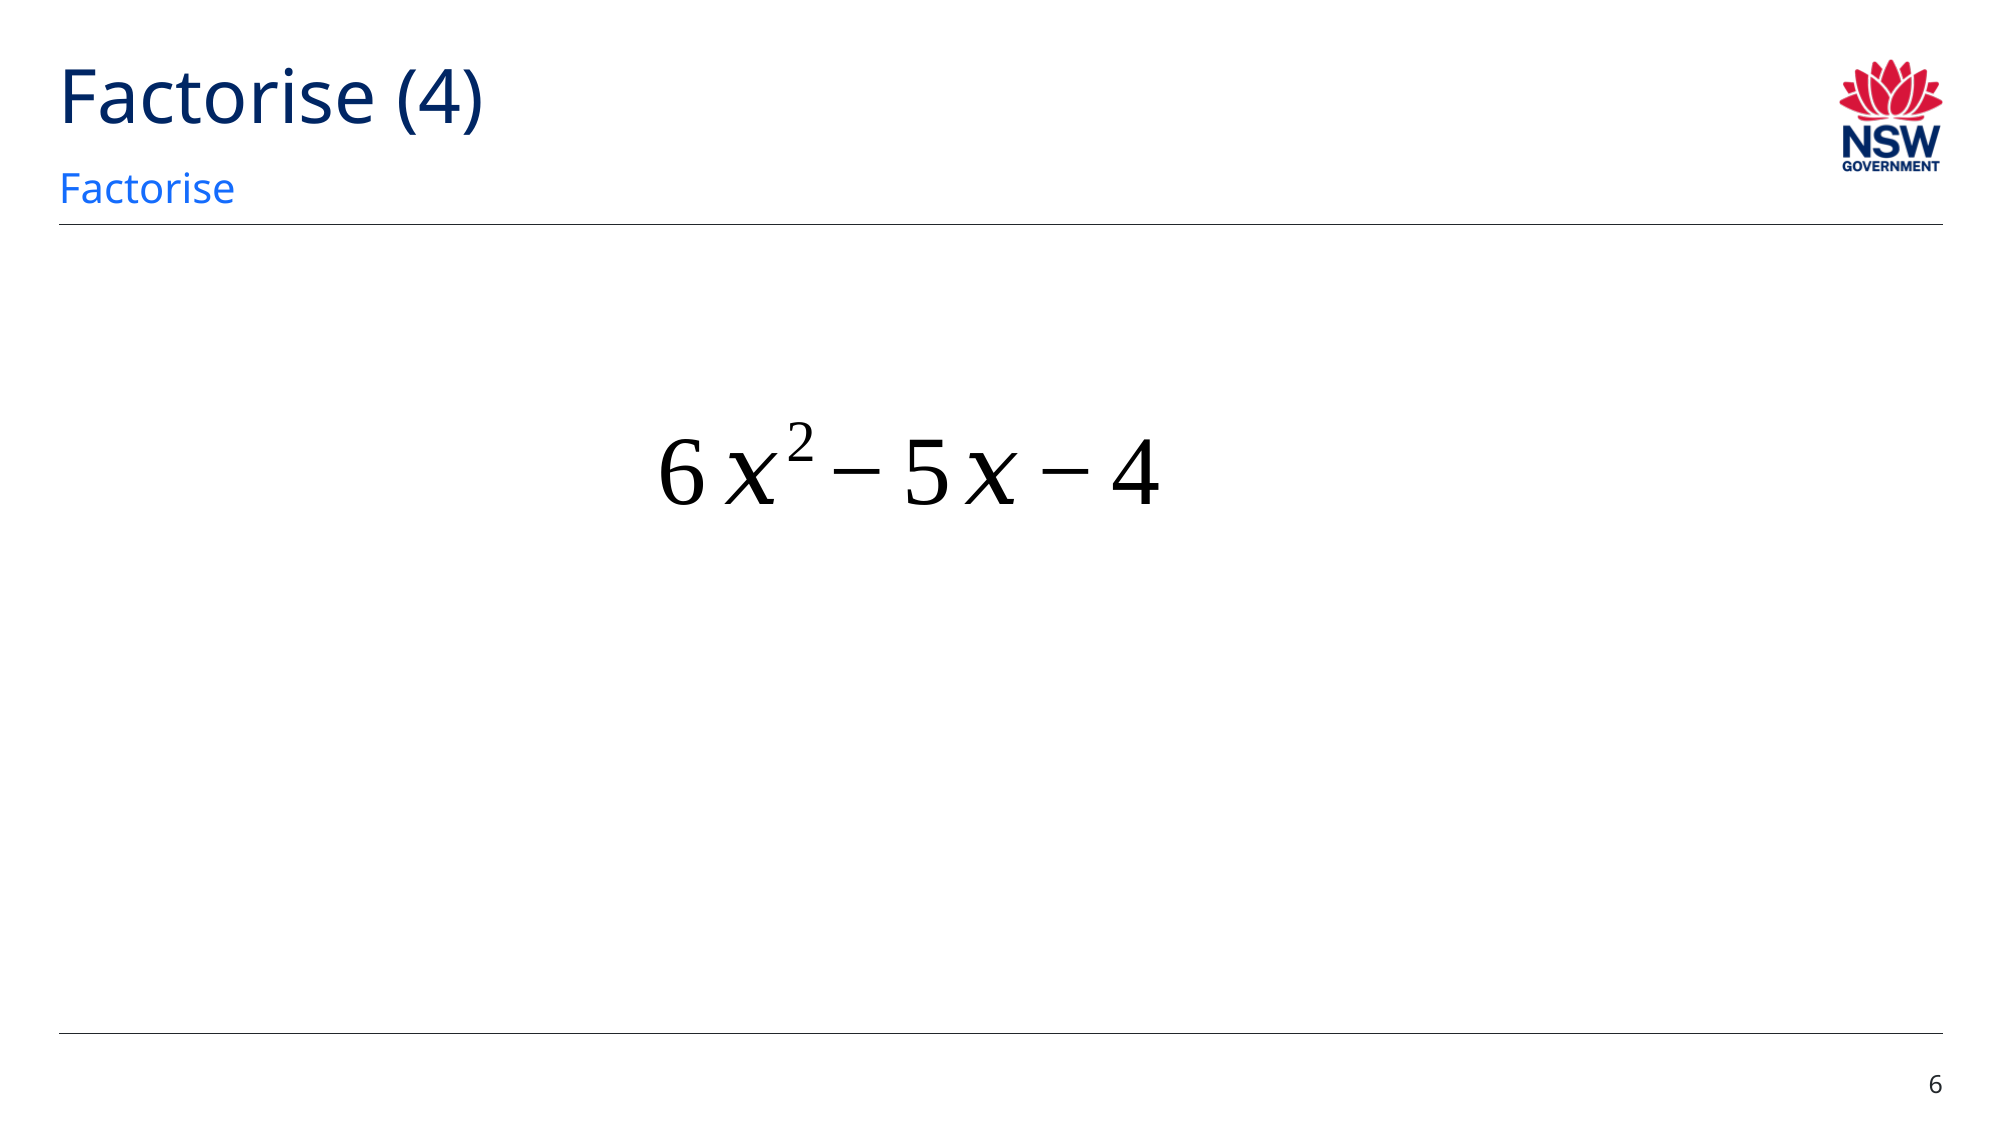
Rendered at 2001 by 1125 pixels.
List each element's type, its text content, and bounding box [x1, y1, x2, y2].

list Factorise [59, 161, 1713, 212]
title Factorise (4) [59, 59, 1713, 149]
picture [1839, 59, 1943, 172]
slide_number 6 [1824, 1068, 1943, 1099]
